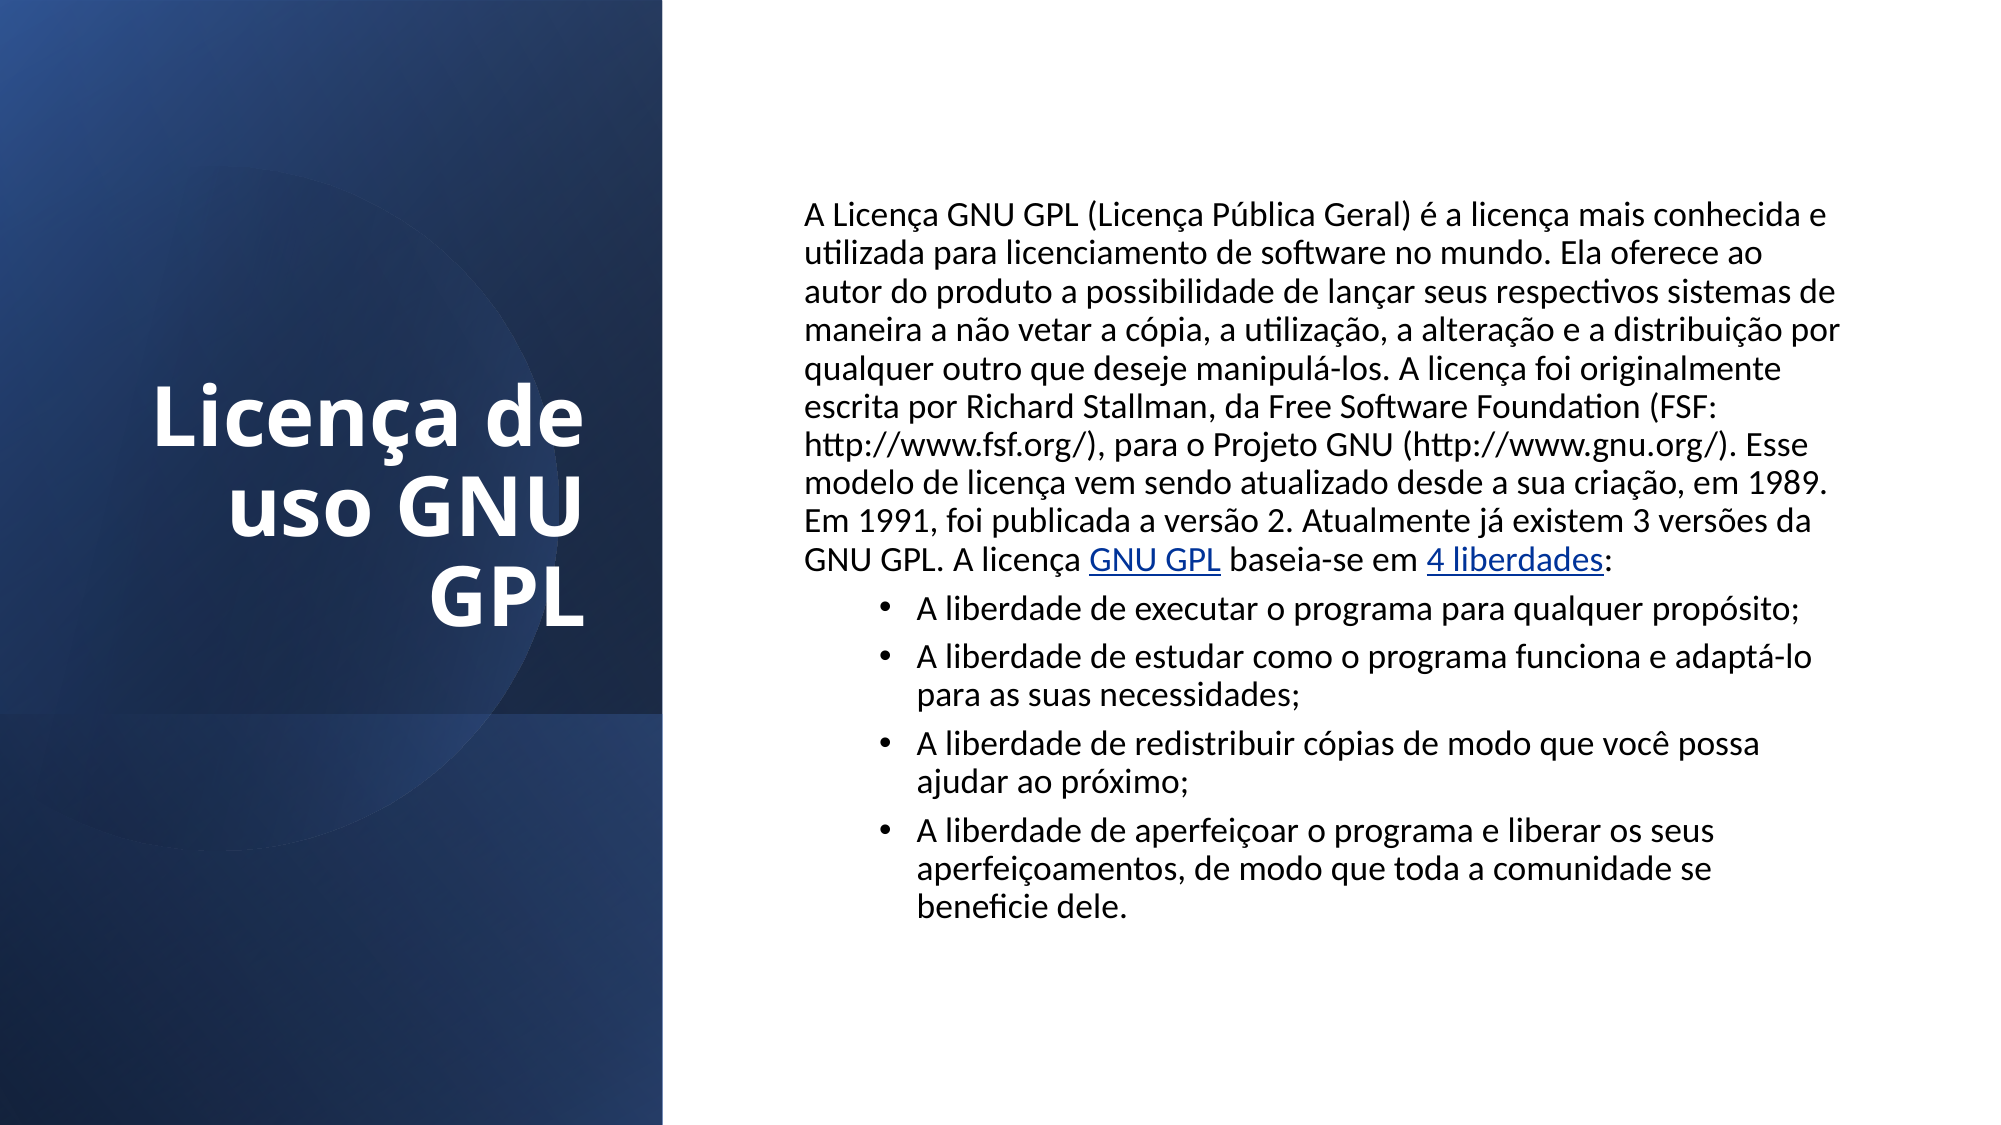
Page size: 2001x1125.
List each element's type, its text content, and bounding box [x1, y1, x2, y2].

text_box [663, 0, 2000, 1125]
text_box [0, 0, 663, 1124]
title Licença de uso GNU GPL [76, 96, 602, 652]
list A Licença GNU GPL (Licença Pública Geral) é a licença mais conhecida e utilizada para licenciamento de software no mundo. Ela oferece ao autor do produto a possibilidade de lançar seus respectivos sistemas de maneira a não vetar a cópia, a utilização, a alteração e a distribuição por qualquer outro que deseje manipulá-los. A licença foi originalmente escrita por Richard Stallman, da Free Software Foundation (FSF: http://www.fsf.org/), para o Projeto GNU (http://www.gnu.org/). Esse modelo de licença vem sendo atualizado desde a sua criação, em 1989. Em 1991, foi publicada a versão 2. Atualmente já existem 3 versões da GNU GPL. A licença GNU GPL baseia-se em 4 liberdades: A liberdade de executar o programa para qualquer propósito; A liberdade de estudar como o programa funciona e adaptá-lo para as suas necessidades; A liberdade de redistribuir cópias de modo que você possa ajudar ao próximo; A liberdade de aperfeiçoar o programa e liberar os seus aperfeiçoamentos, de modo que toda a comunidade se beneficie dele. [789, 106, 1865, 1017]
